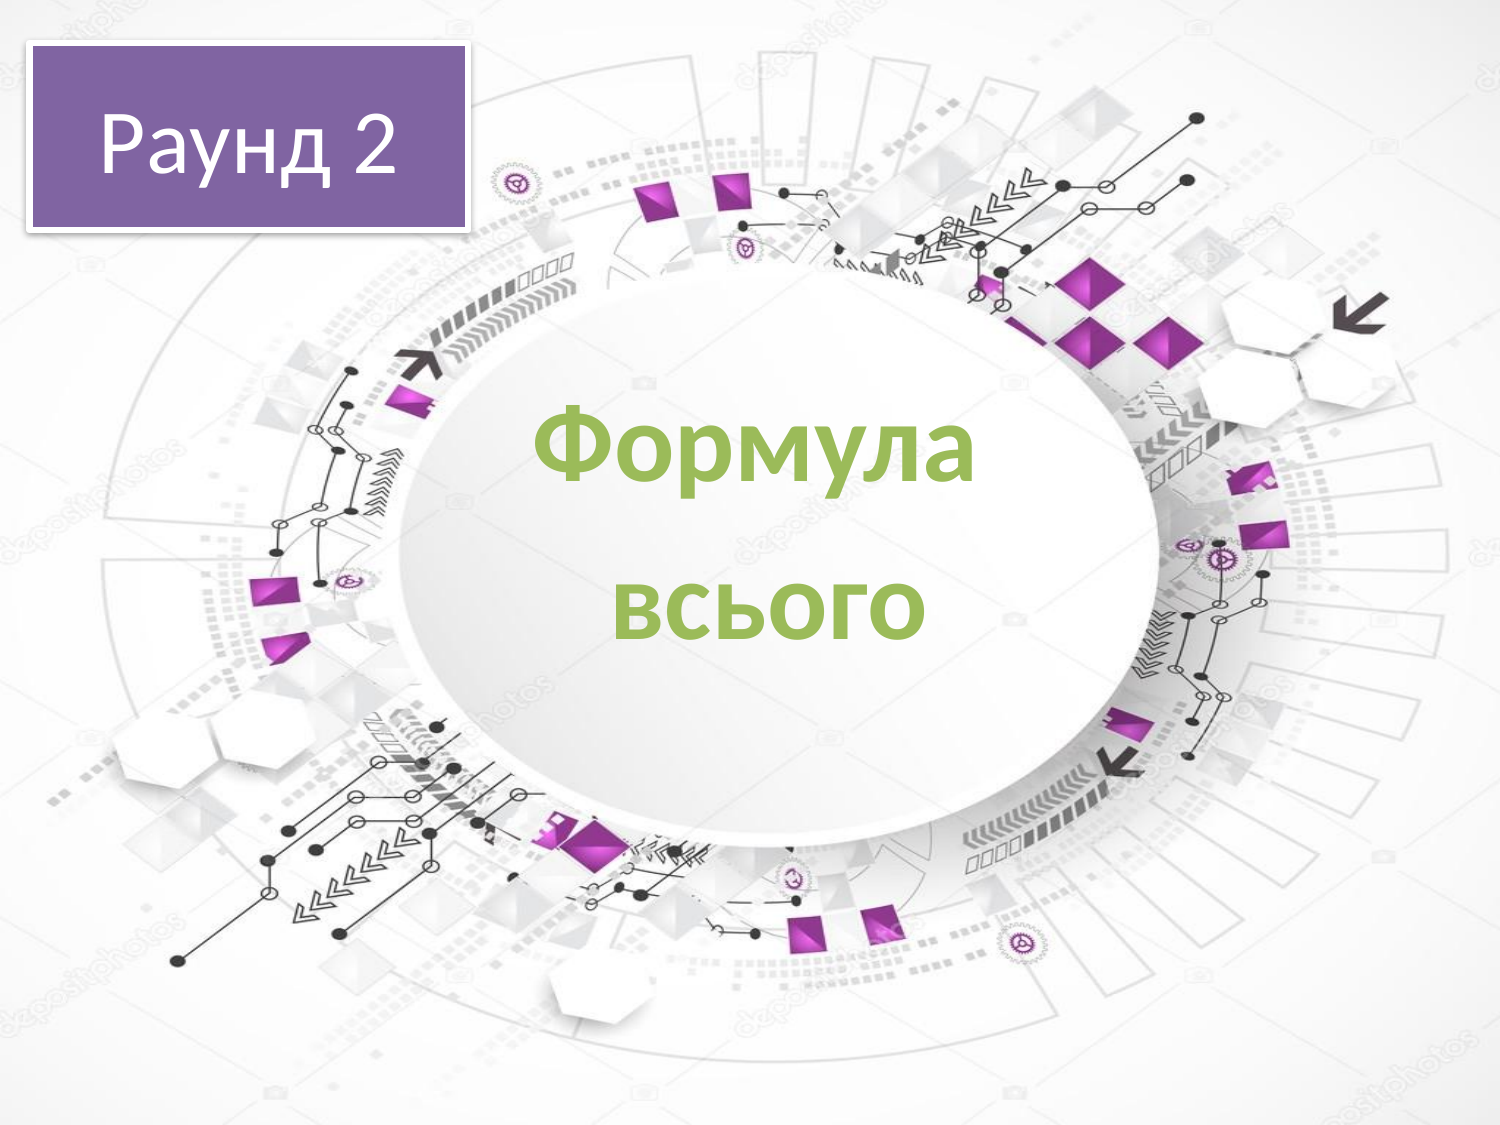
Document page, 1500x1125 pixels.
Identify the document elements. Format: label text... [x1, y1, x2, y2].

title Раунд 2 [26, 40, 471, 233]
picture [0, 0, 1500, 1125]
list Формула всього [466, 361, 1071, 1015]
